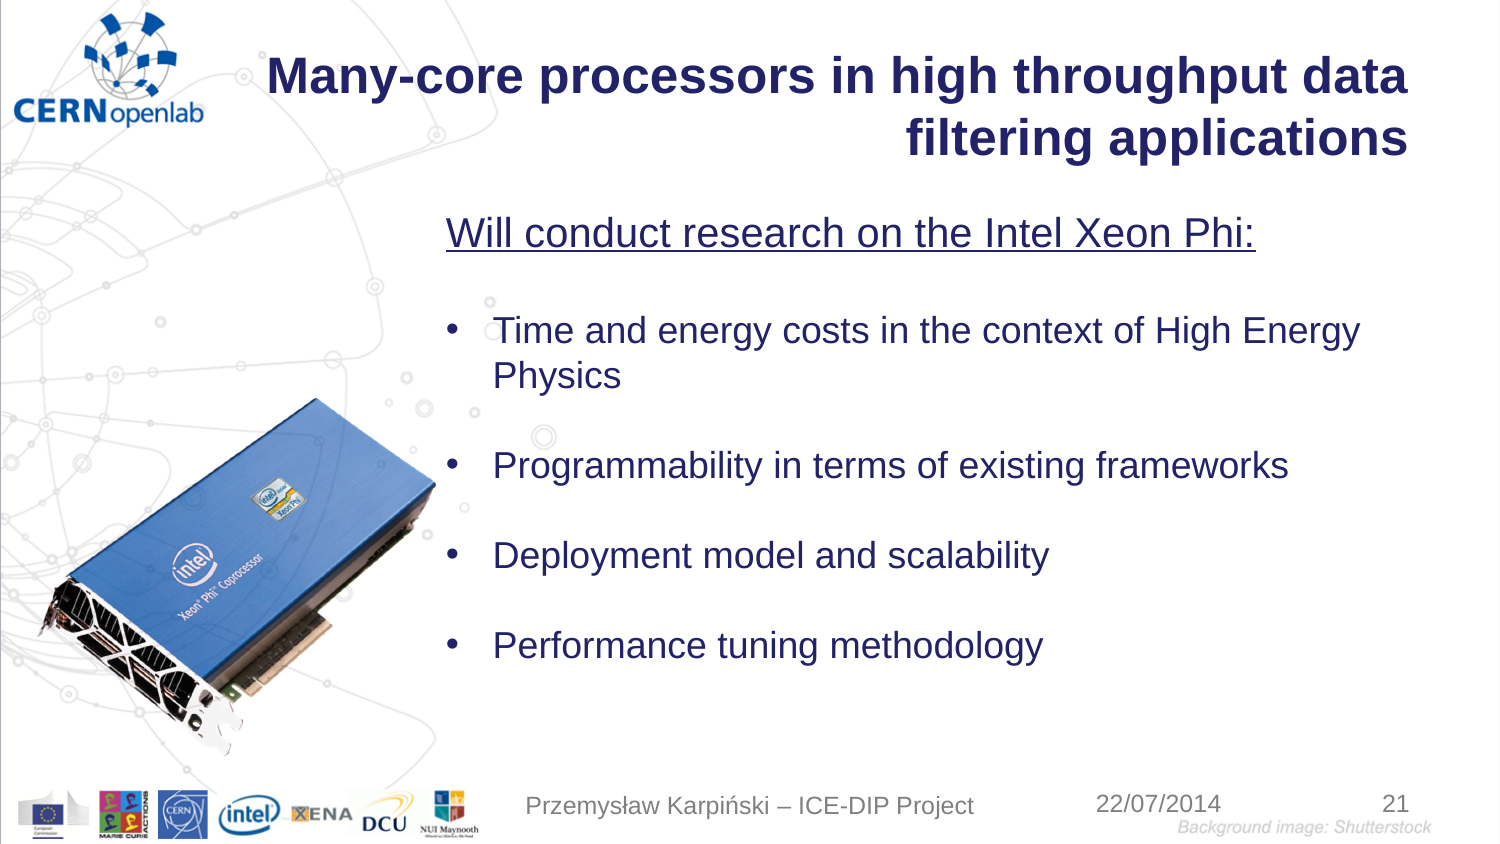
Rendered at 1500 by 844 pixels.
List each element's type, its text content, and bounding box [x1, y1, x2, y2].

title Many-core processors in high throughput data filtering applications [230, 33, 1425, 175]
footer Przemysław Karpiński – ICE-DIP Project [466, 782, 1034, 827]
picture [0, 0, 1500, 844]
slide_number 21 [1364, 782, 1425, 824]
text_box Will conduct research on the Intel Xeon Phi: Time and energy costs in the context of High Energy Physics Programmability in terms of existing frameworks Deployment model and scalability Performance tuning methodology [430, 198, 1376, 674]
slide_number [1080, 782, 1355, 824]
